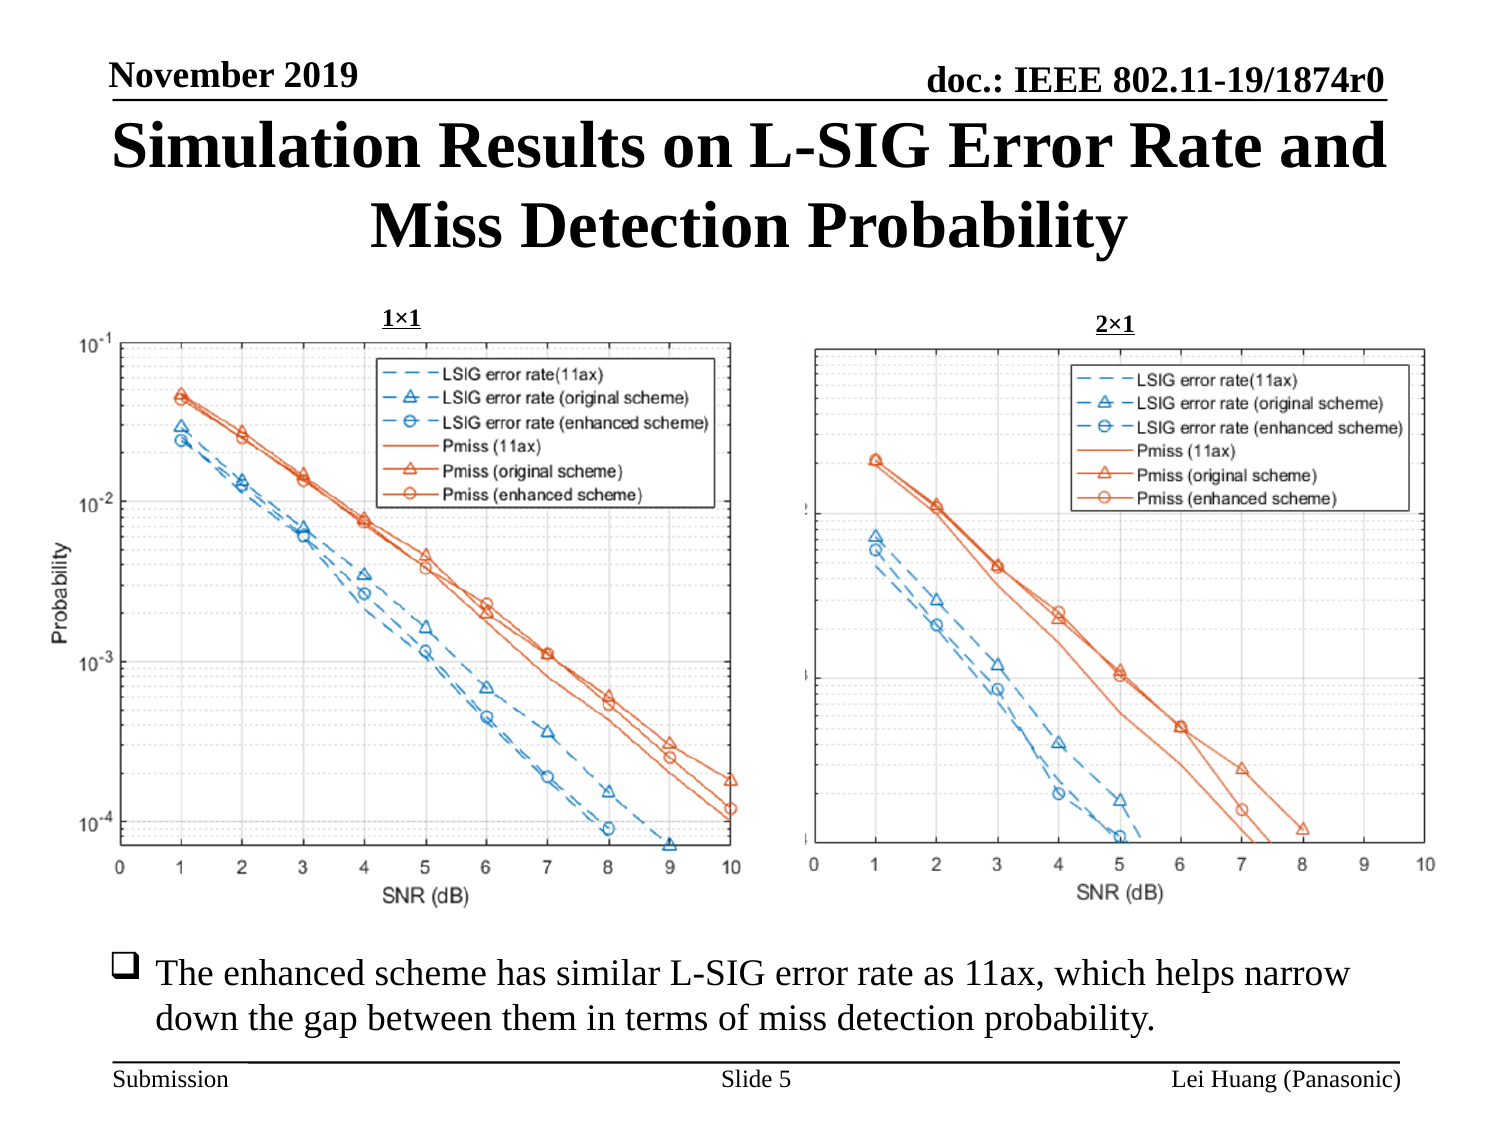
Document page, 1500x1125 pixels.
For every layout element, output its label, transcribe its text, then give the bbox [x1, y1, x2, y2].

text_box The enhanced scheme has similar L-SIG error rate as 11ax, which helps narrow down the gap between them in terms of miss detection probability. [94, 940, 1396, 1046]
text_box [16, 293, 805, 914]
footer Lei Huang (Panasonic) [949, 1061, 1402, 1093]
slide_number Slide 5 [712, 1061, 800, 1093]
text_box Simulation Results on L-SIG Error Rate and Miss Detection Probability [31, 110, 1469, 250]
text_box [809, 299, 1500, 911]
